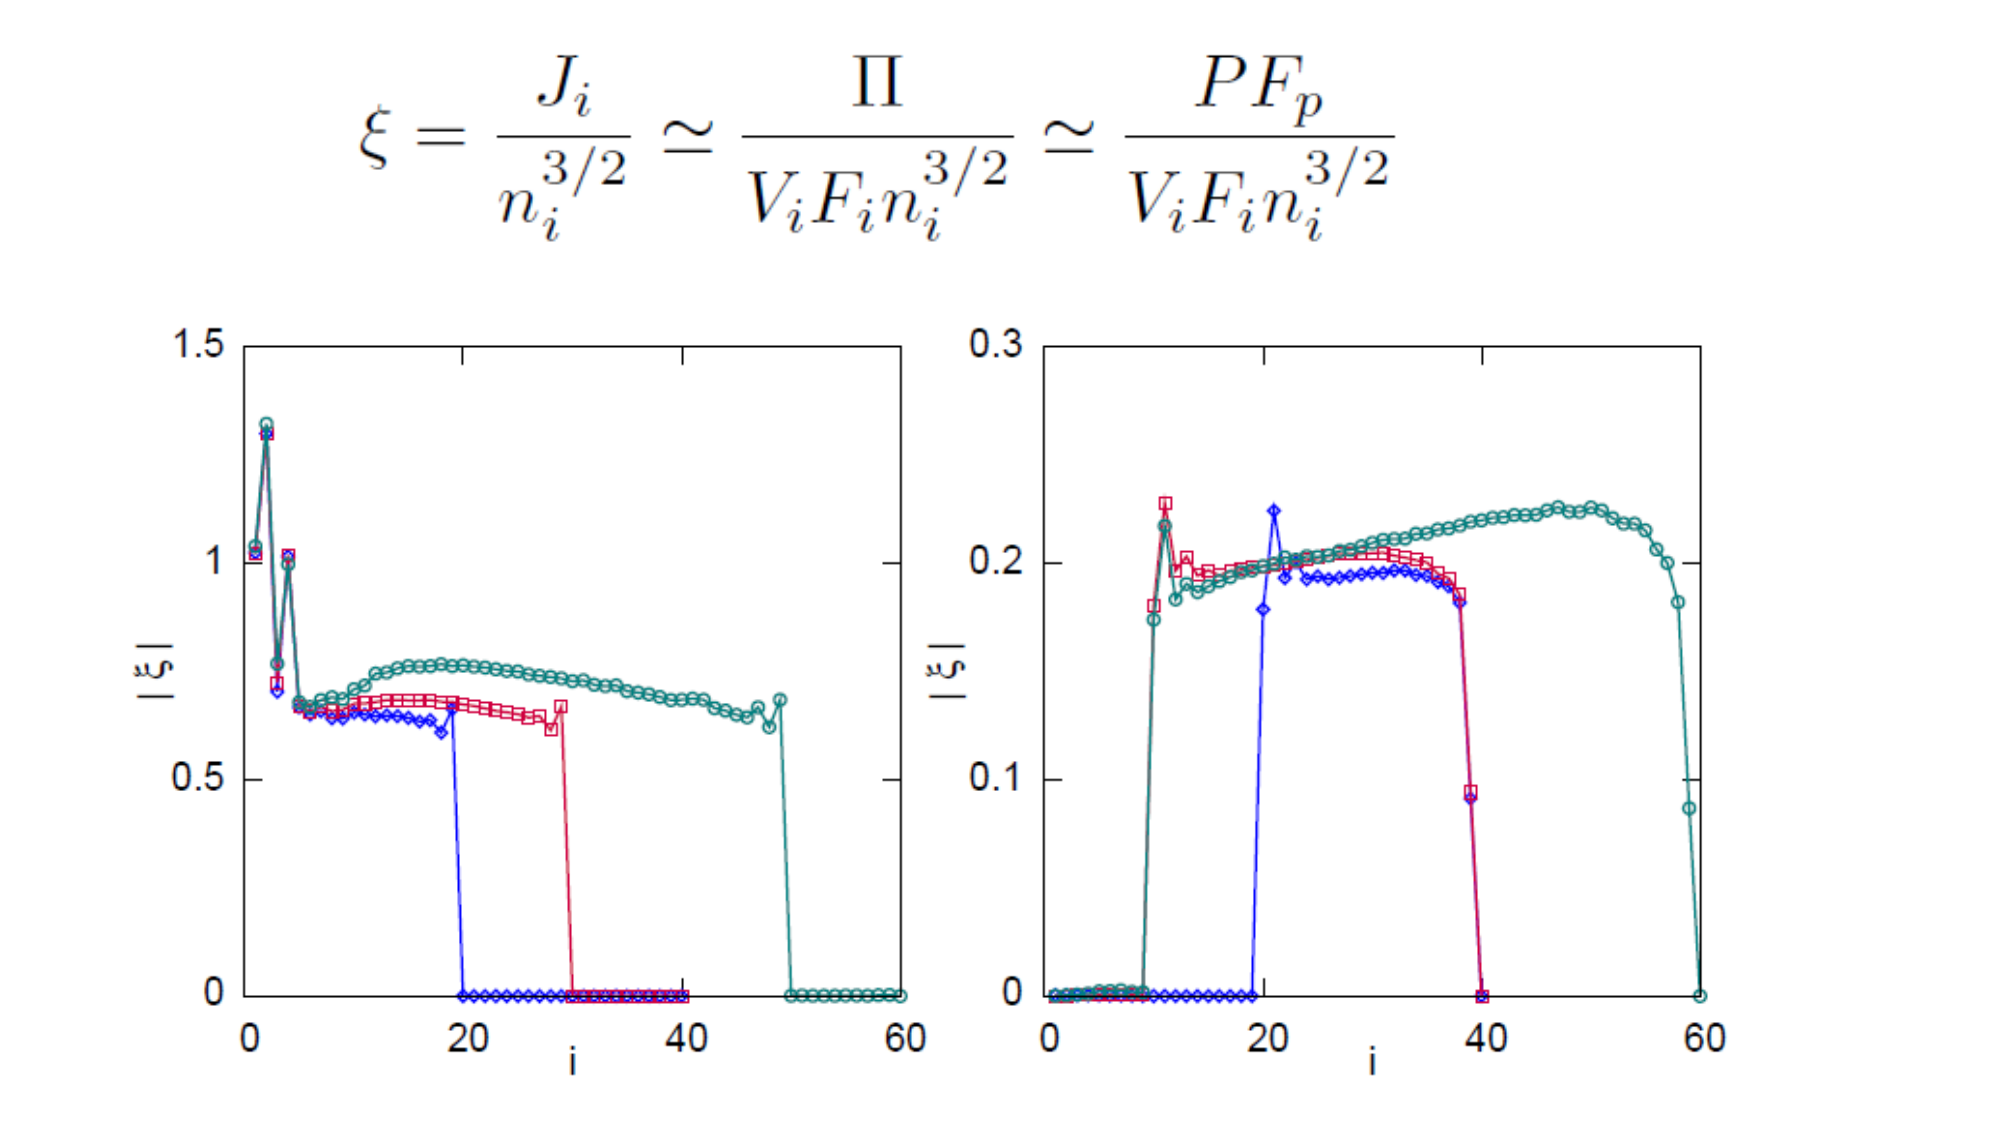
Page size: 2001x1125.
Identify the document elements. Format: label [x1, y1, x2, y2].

picture [353, 39, 1404, 244]
picture [118, 317, 1731, 1085]
